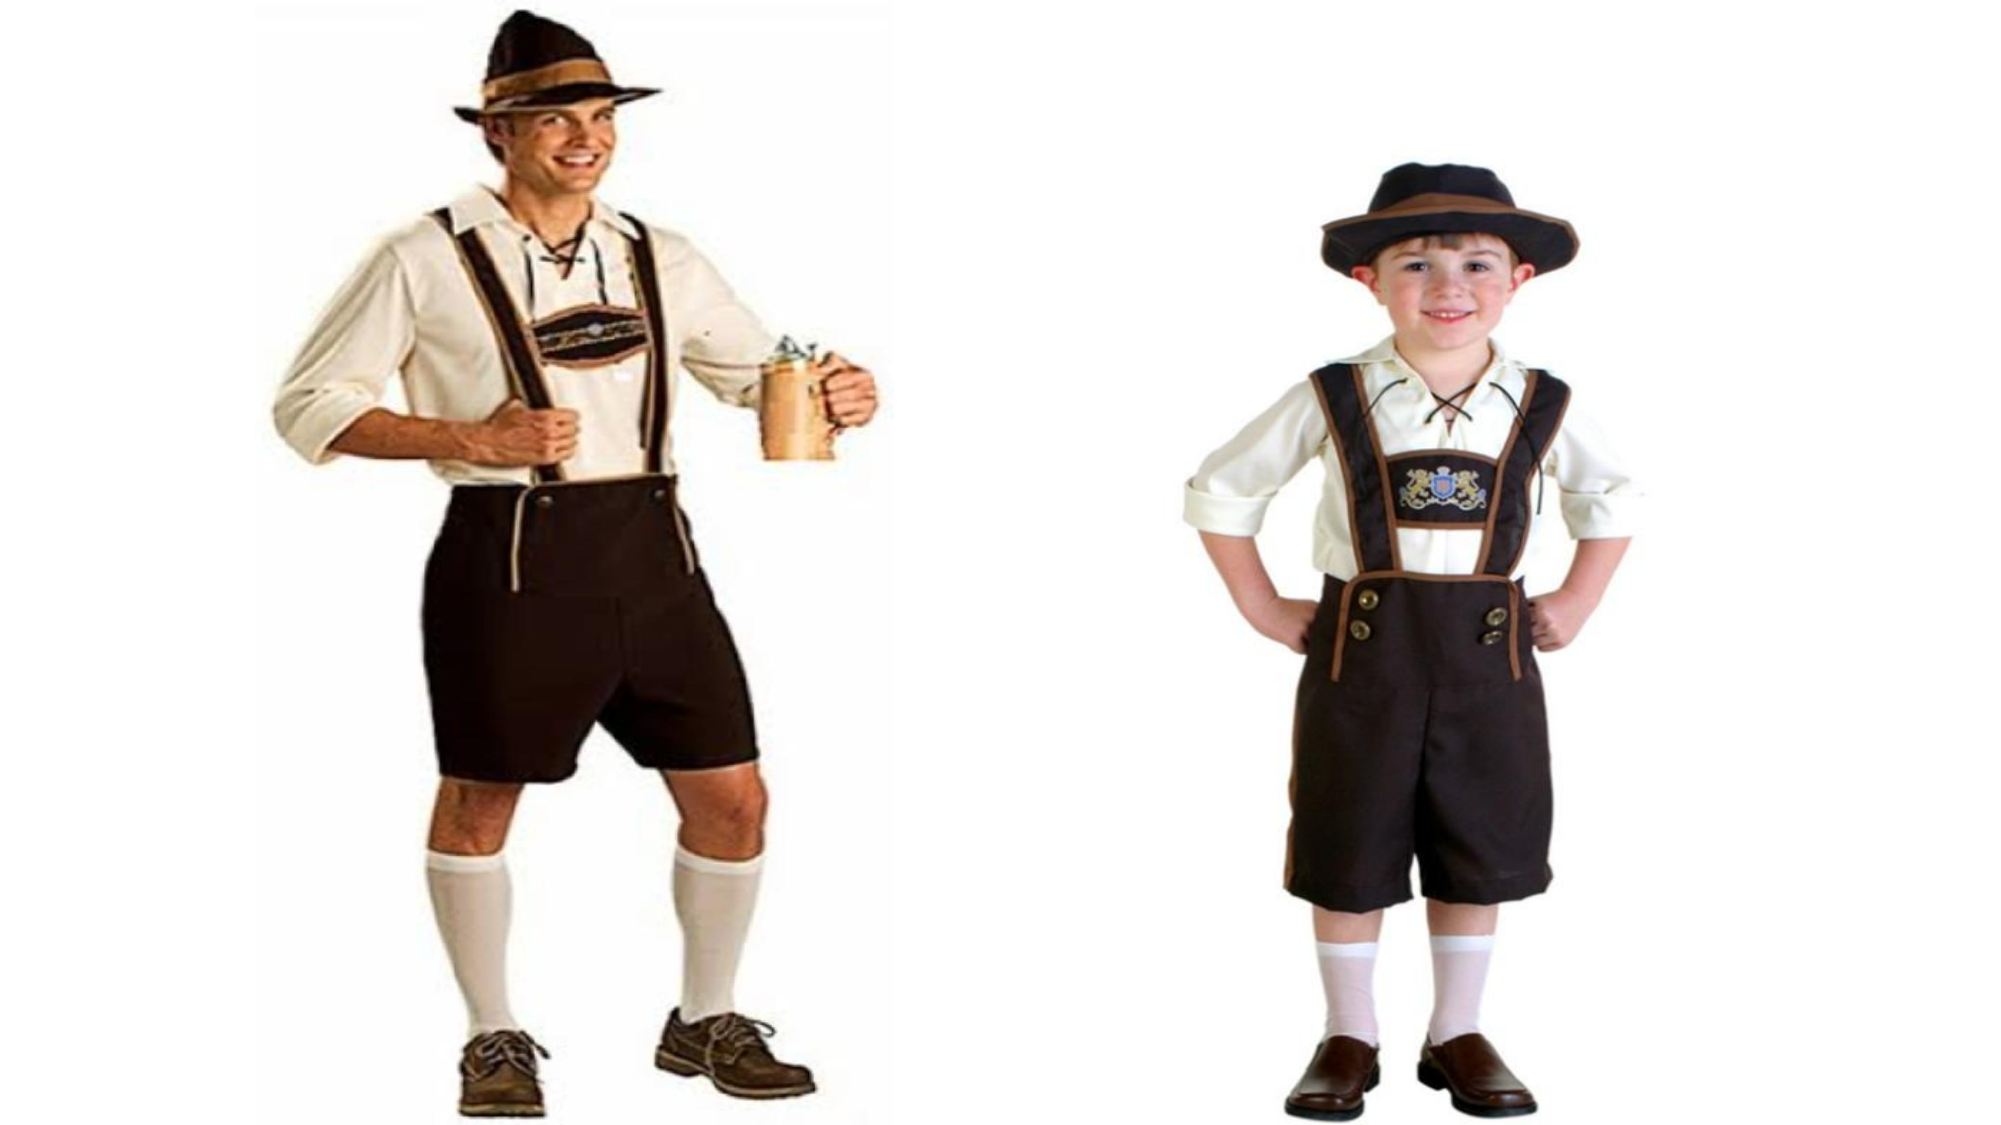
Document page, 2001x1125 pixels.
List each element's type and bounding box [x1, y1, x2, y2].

list [254, 0, 894, 1125]
list [1162, 146, 1659, 1125]
